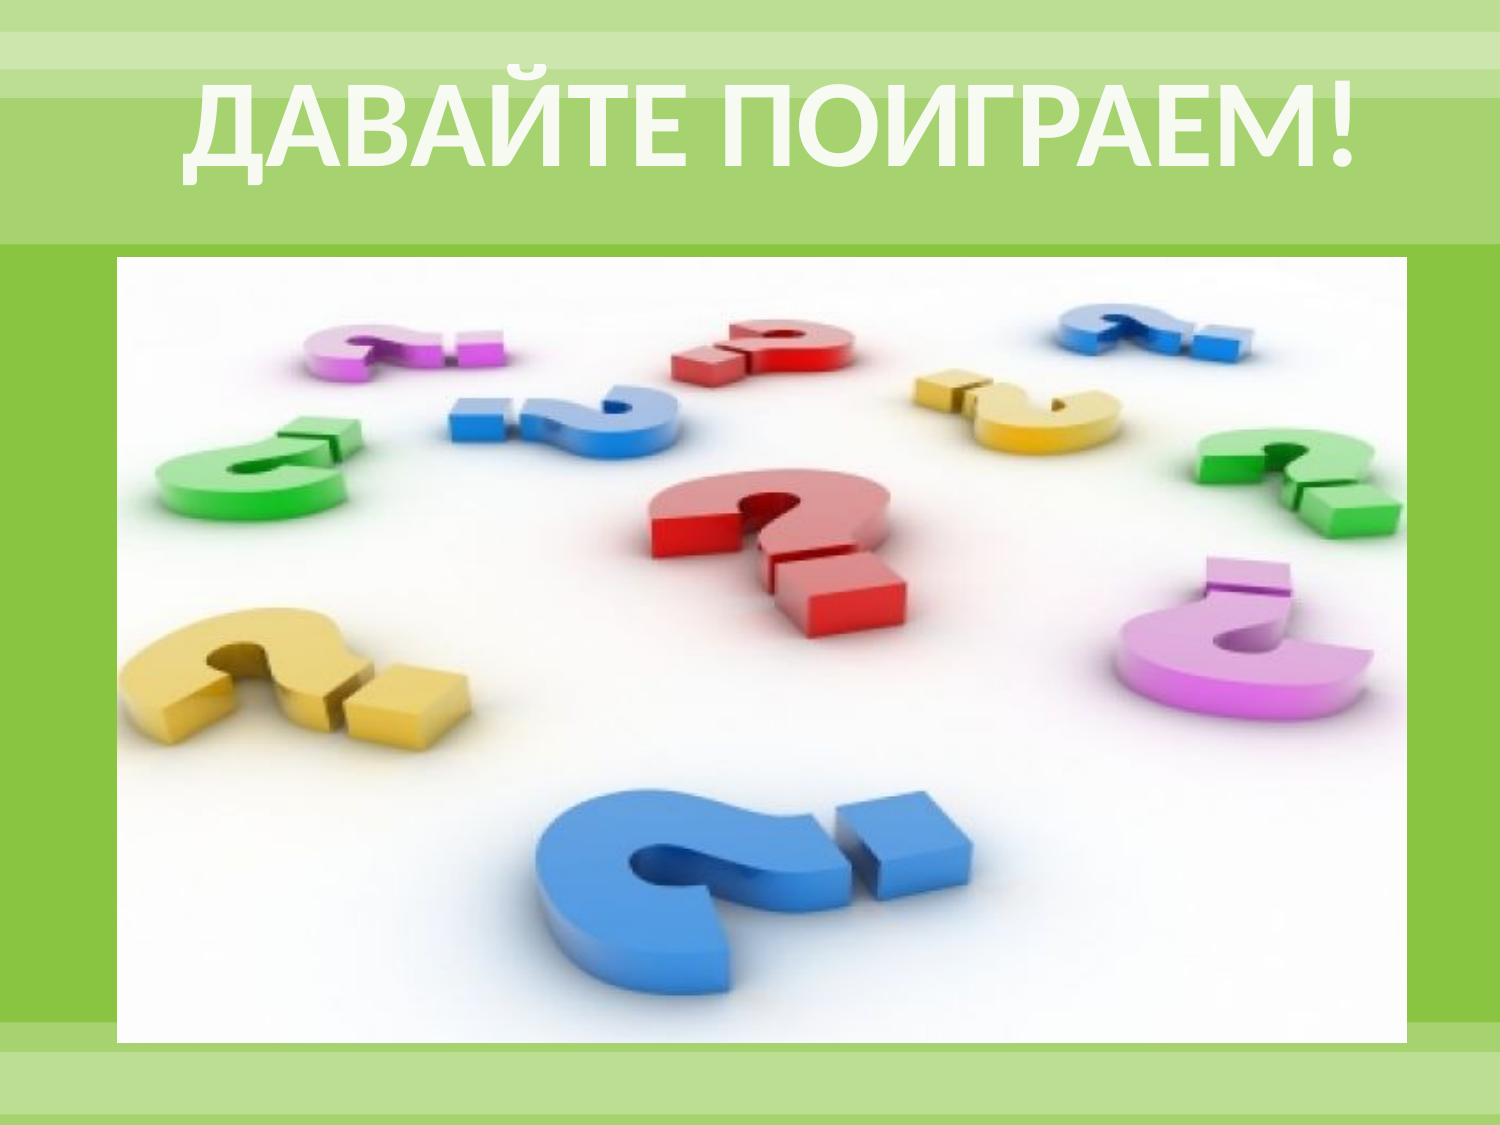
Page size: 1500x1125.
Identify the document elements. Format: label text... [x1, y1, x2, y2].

picture [0, 0, 1500, 1125]
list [115, 256, 1408, 1045]
title ДАВАЙТЕ ПОИГРАЕМ! [110, 30, 1390, 200]
